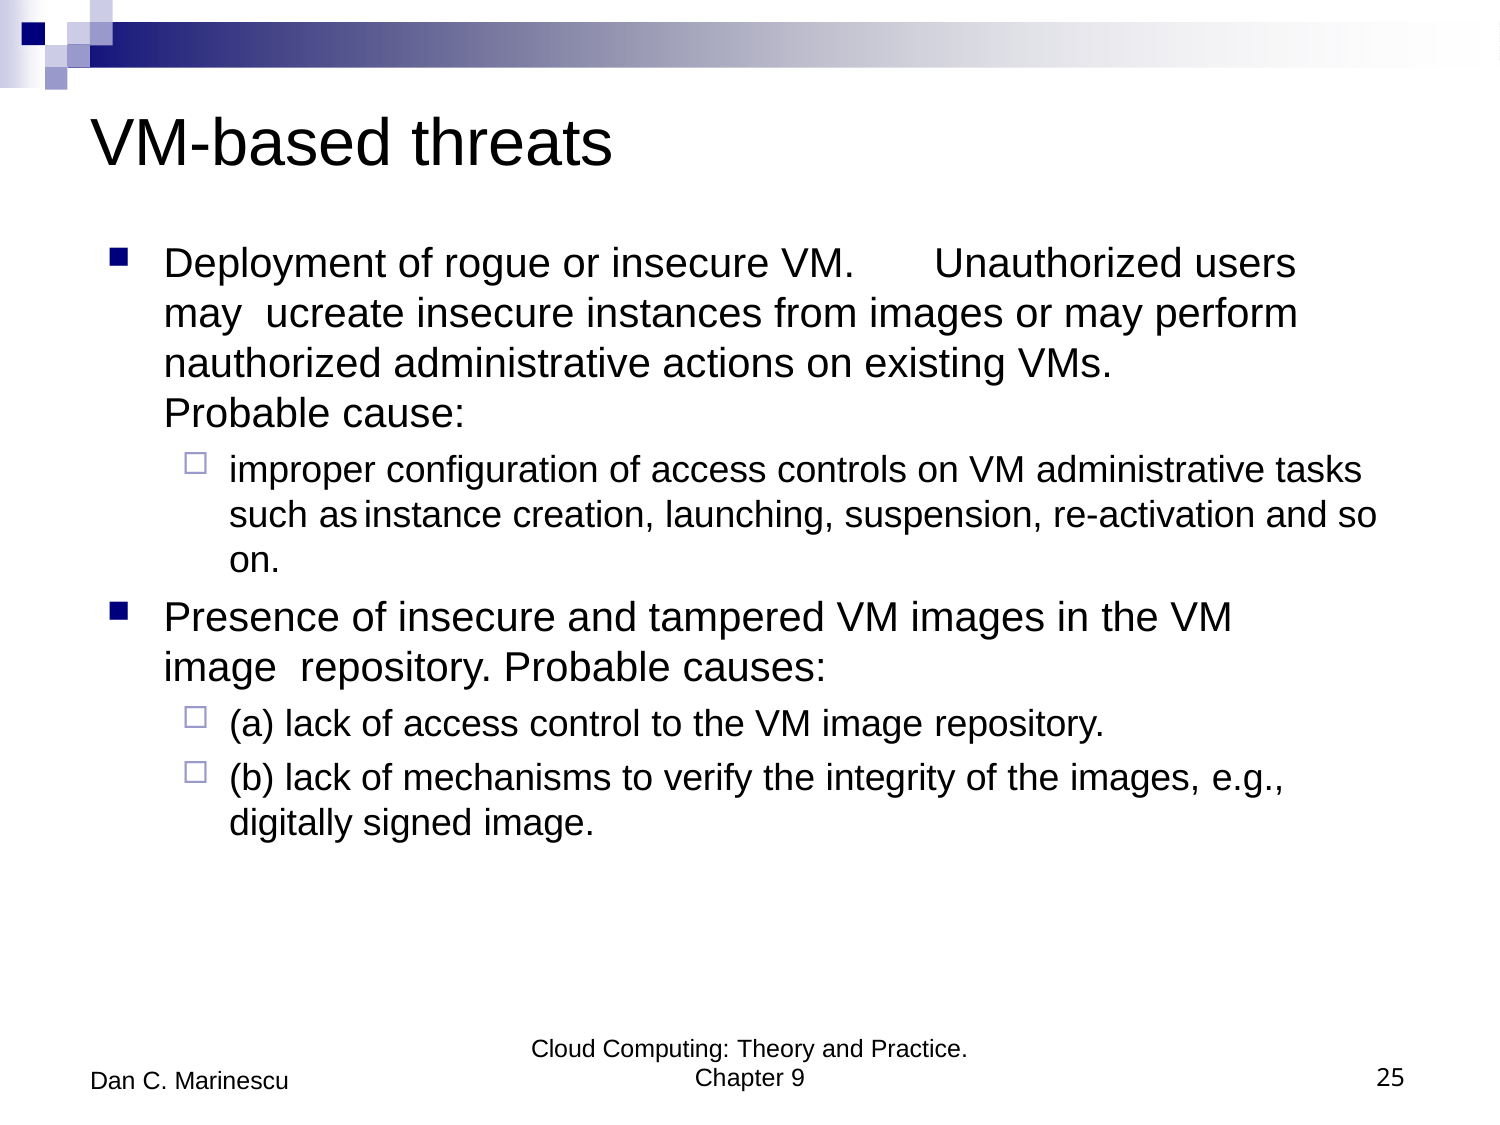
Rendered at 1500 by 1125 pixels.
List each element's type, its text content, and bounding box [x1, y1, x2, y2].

text_box [0, 0, 47, 88]
title VM-based threats [87, 96, 618, 287]
text_box Deployment of rogue or insecure VM. Unauthorized users may ucreate insecure instances from images or may perform nauthorized administrative actions on existing VMs. Probable cause: improper configuration of access controls on VM administrative tasks such as instance creation, launching, suspension, re-activation and so on. Presence of insecure and tampered VM images in the VM image repository. Probable causes: (a) lack of access control to the VM image repository. (b) lack of mechanisms to verify the integrity of the images, e.g., digitally signed image. [105, 233, 1405, 844]
slide_number 25 [1372, 1056, 1415, 1125]
footer Dan C. Marinescu [87, 1064, 293, 1125]
text_box [45, 45, 67, 67]
text_box [67, 22, 89, 44]
text_box [90, 22, 1500, 68]
slide_number Cloud Computing: Theory and Practice. Chapter 9 [529, 1032, 970, 1125]
text_box [89, 0, 113, 22]
text_box [45, 67, 68, 90]
text_box [21, 22, 45, 46]
text_box [89, 22, 113, 46]
text_box [67, 44, 90, 68]
